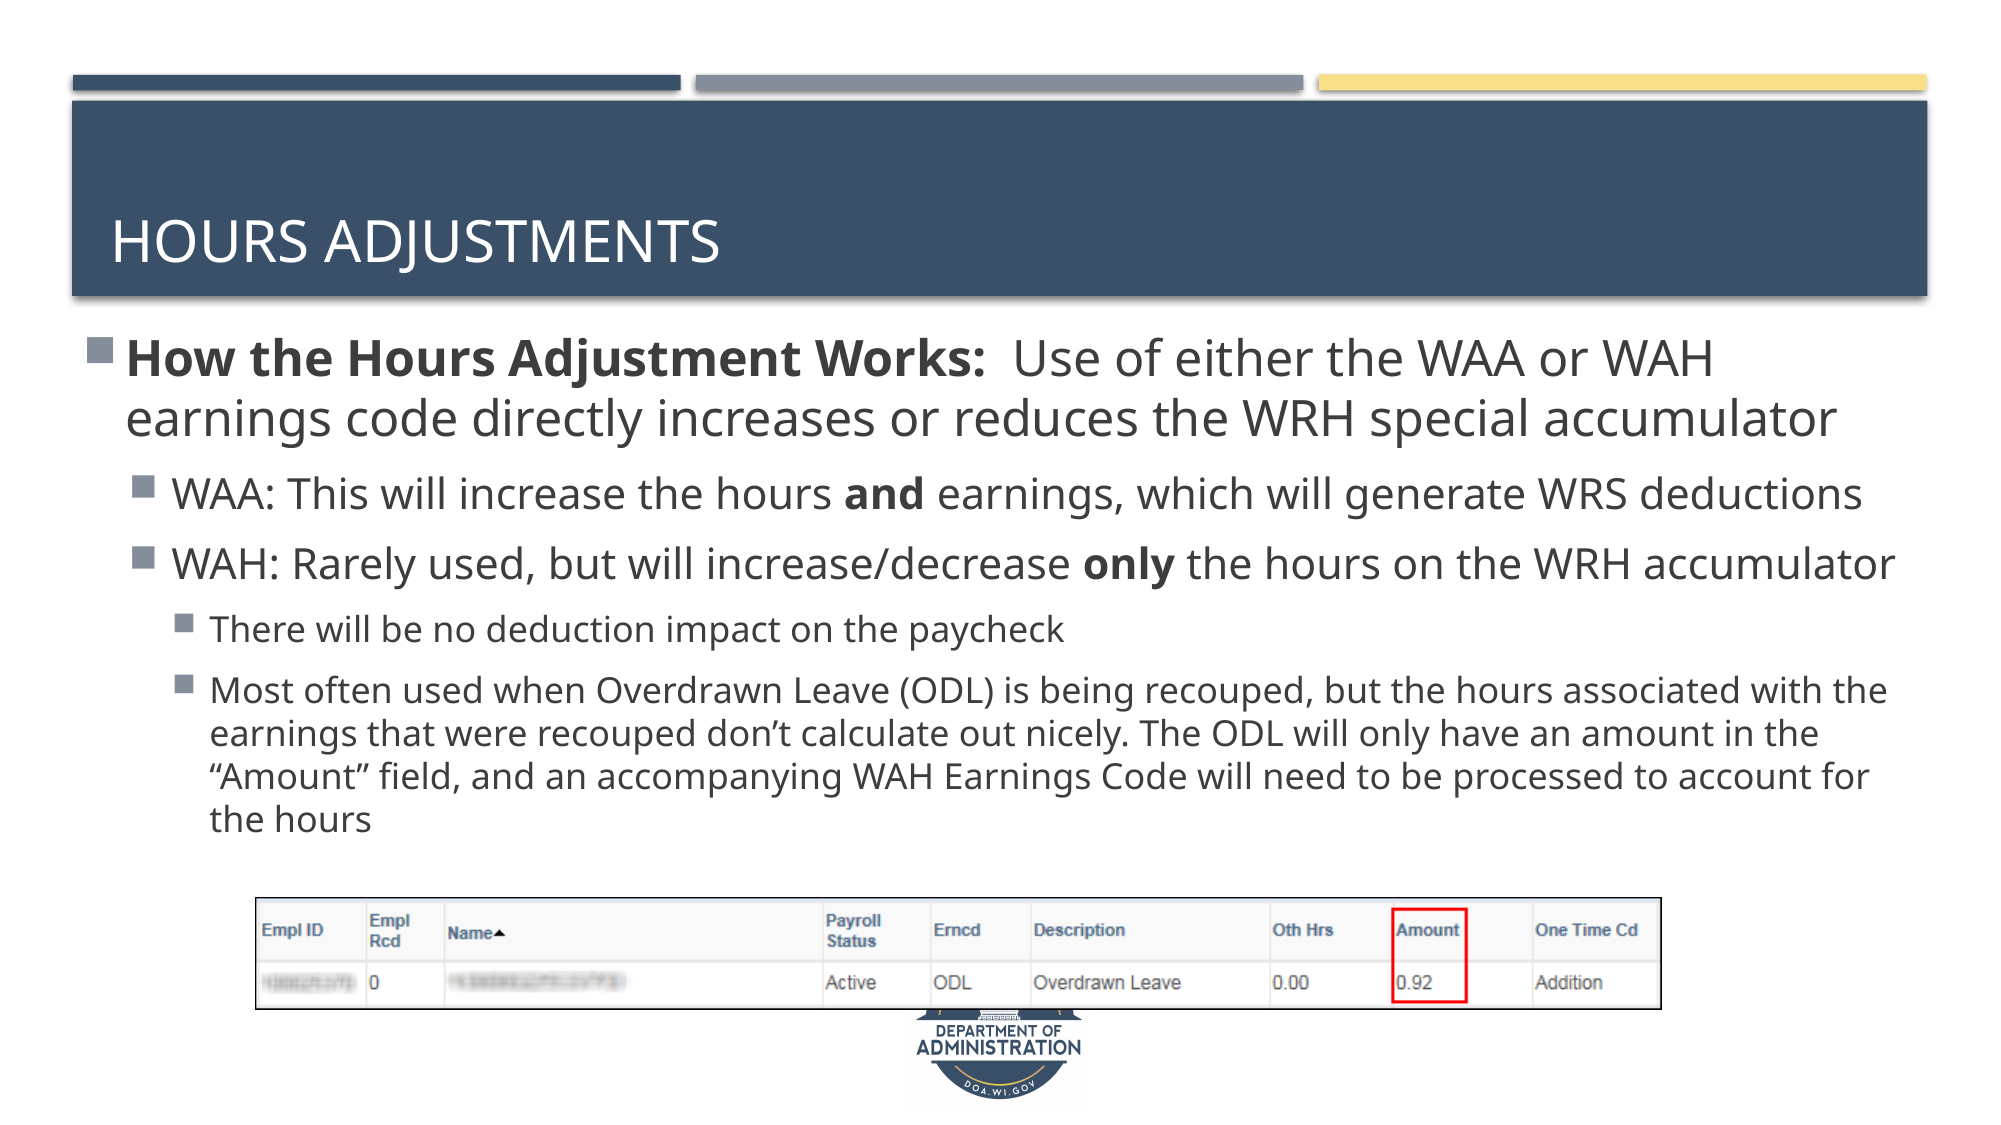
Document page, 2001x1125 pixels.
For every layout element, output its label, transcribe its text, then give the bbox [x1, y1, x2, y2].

list How the Hours Adjustment Works: Use of either the WAA or WAH earnings code directly increases or reduces the WRH special accumulator WAA: This will increase the hours and earnings, which will generate WRS deductions WAH: Rarely used, but will increase/decrease only the hours on the WRH accumulator There will be no deduction impact on the paycheck Most often used when Overdrawn Leave (ODL) is being recouped, but the hours associated with the earnings that were recouped don’t calculate out nicely. The ODL will only have an amount in the “Amount” field, and an accompanying WAH Earnings Code will need to be processed to account for the hours [67, 281, 1933, 885]
picture [255, 896, 1663, 1114]
title Hours Adjustments [95, 115, 1905, 281]
